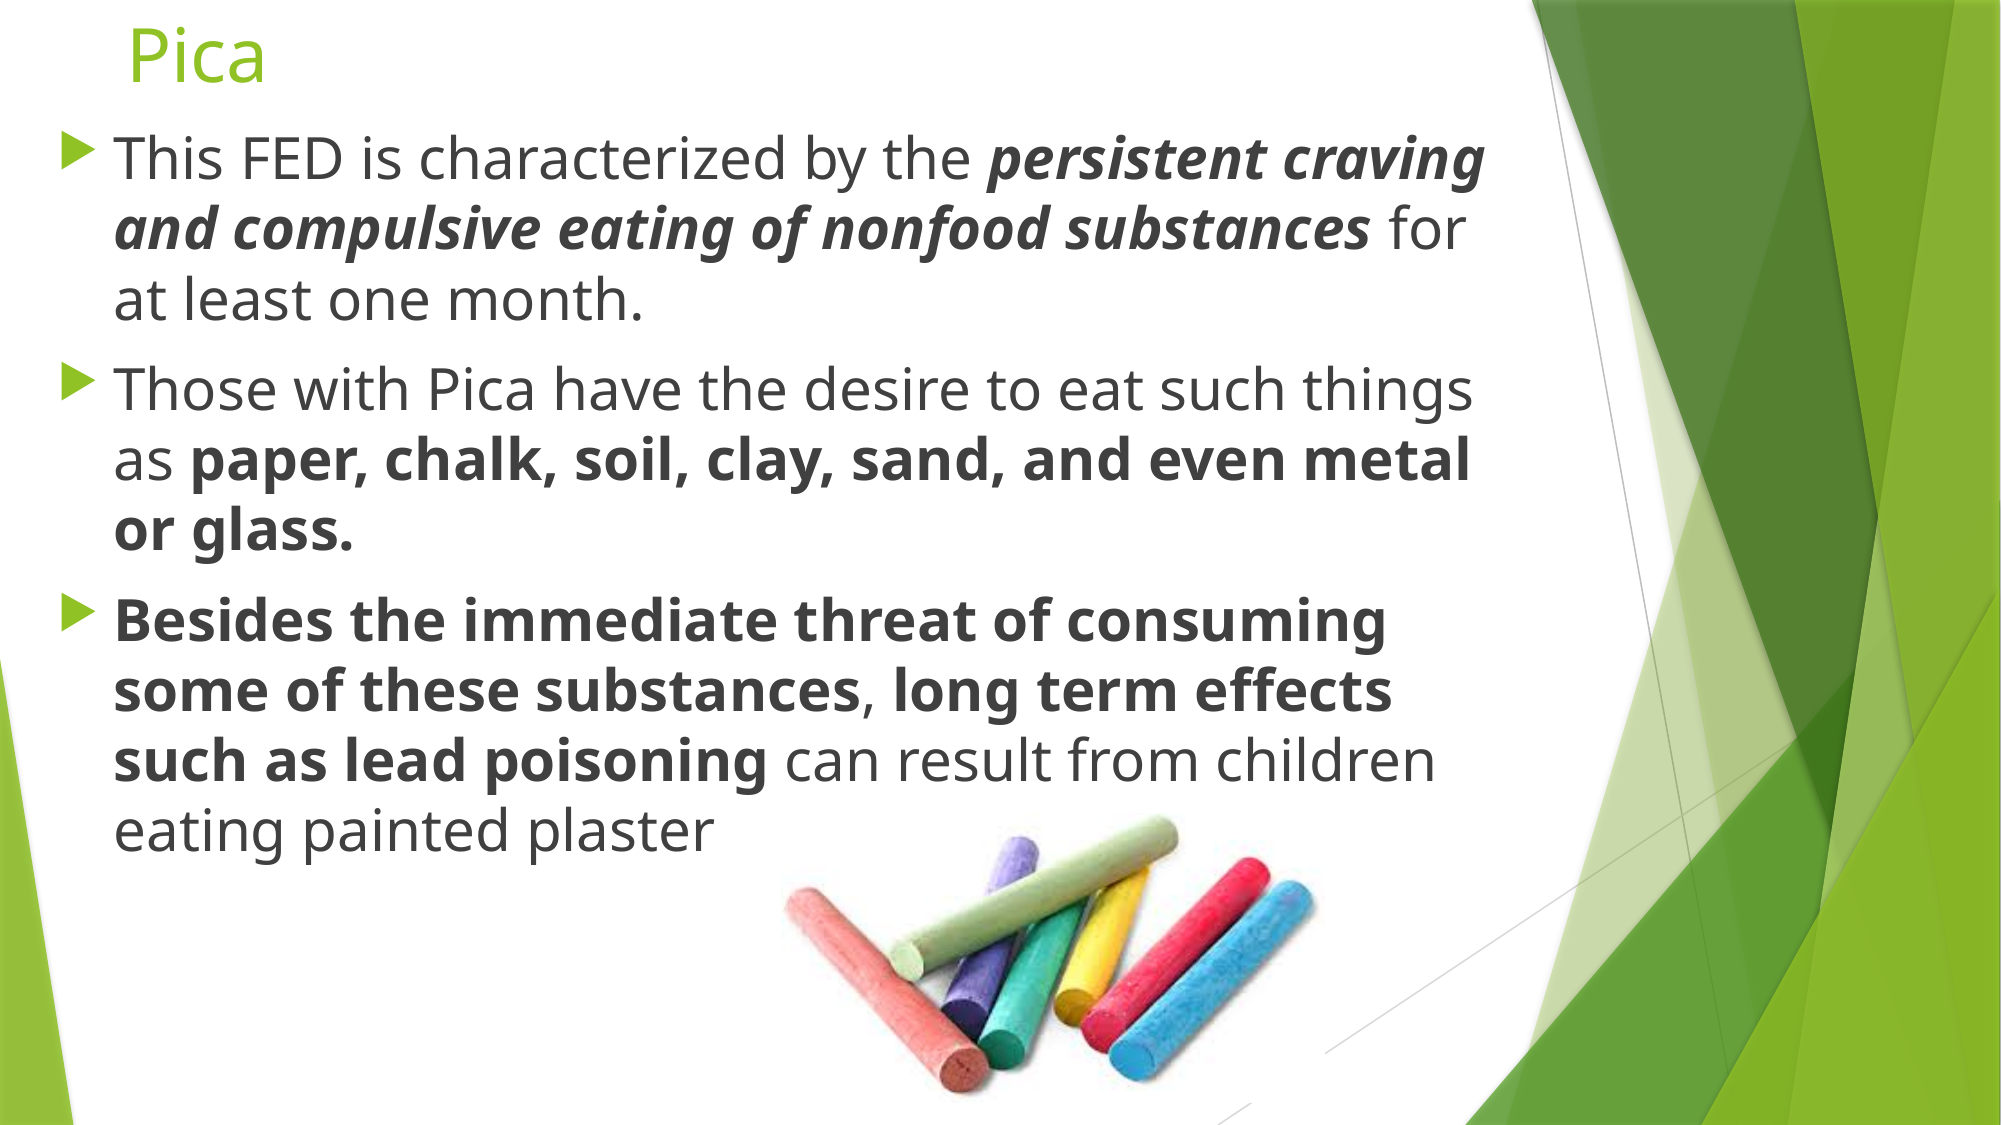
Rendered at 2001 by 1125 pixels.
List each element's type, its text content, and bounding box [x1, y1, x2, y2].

picture [781, 812, 1326, 1104]
list This FED is characterized by the persistent craving and compulsive eating of nonfood substances for at least one month. Those with Pica have the desire to eat such things as paper, chalk, soil, clay, sand, and even metal or glass. Besides the immediate threat of consuming some of these substances, long term effects such as lead poisoning can result from children eating painted plaster [42, 114, 1522, 992]
title Pica [111, 0, 1522, 114]
